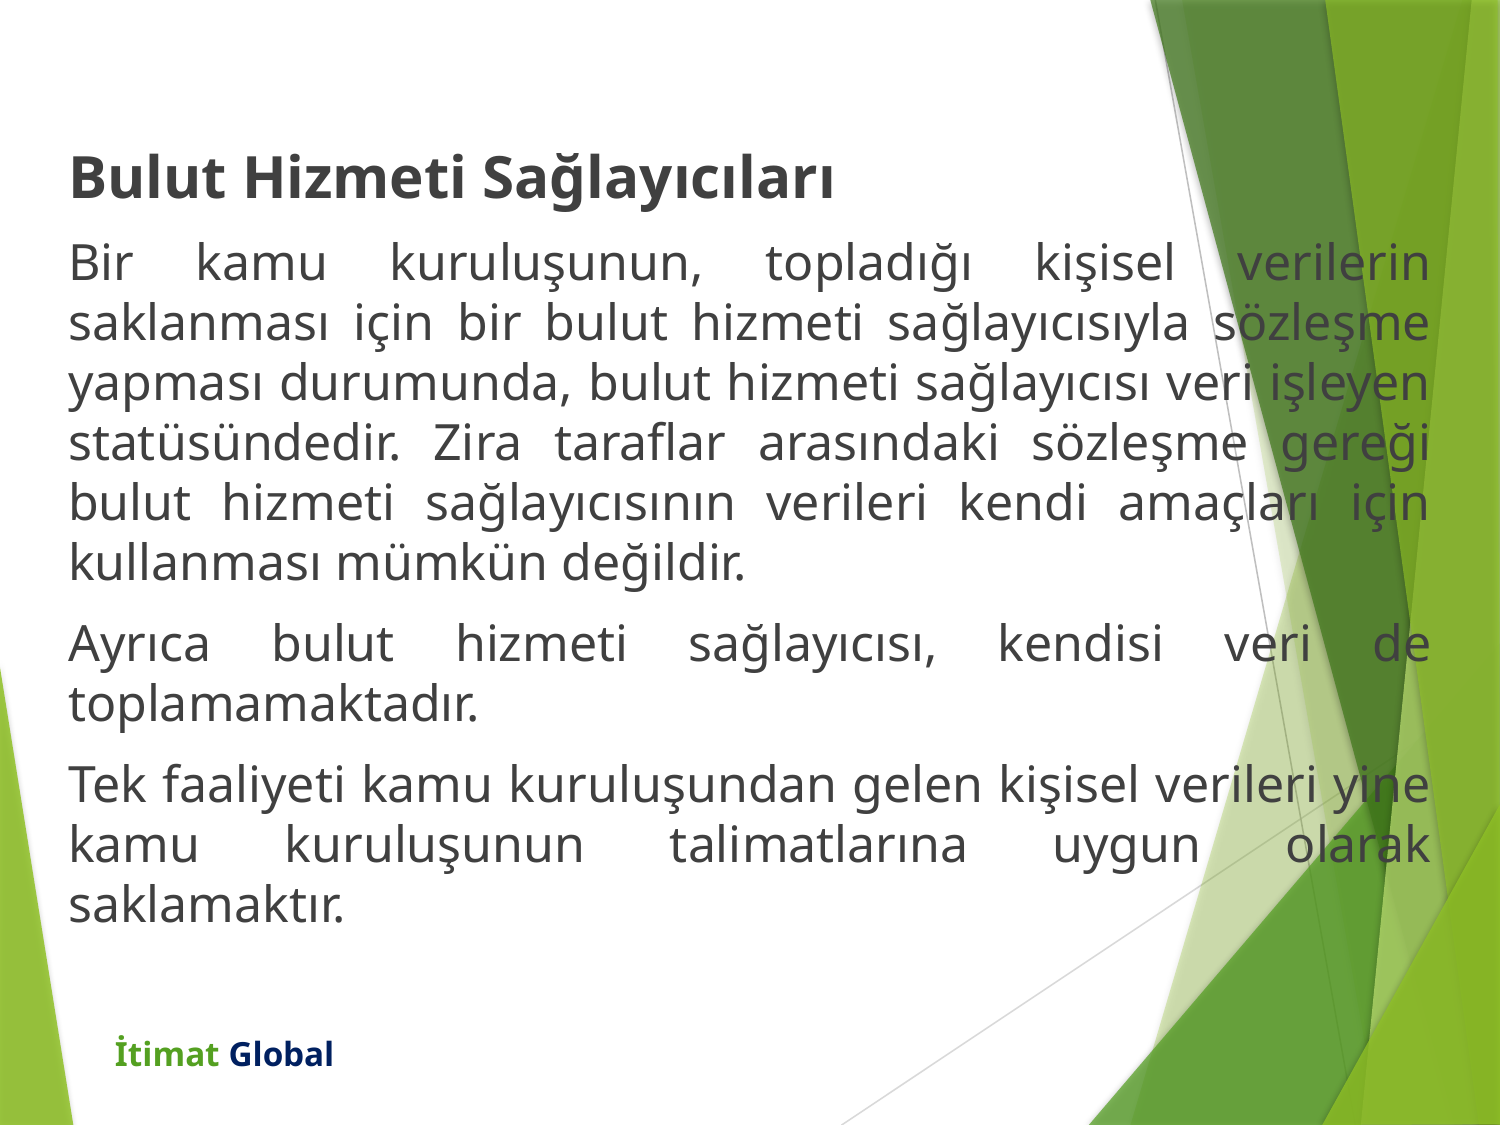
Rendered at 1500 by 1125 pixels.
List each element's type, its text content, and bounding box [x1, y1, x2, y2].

list Bulut Hizmeti Sağlayıcıları Bir kamu kuruluşunun, topladığı kişisel verilerin saklanması için bir bulut hizmeti sağlayıcısıyla sözleşme yapması durumunda, bulut hizmeti sağlayıcısı veri işleyen statüsündedir. Zira taraflar arasındaki sözleşme gereği bulut hizmeti sağlayıcısının verileri kendi amaçları için kullanması mümkün değildir. Ayrıca bulut hizmeti sağlayıcısı, kendisi veri de toplamamaktadır. Tek faaliyeti kamu kuruluşundan gelen kişisel verileri yine kamu kuruluşunun talimatlarına uygun olarak saklamaktır. [53, 66, 1447, 1024]
footer İtimat Global [99, 1023, 859, 1083]
